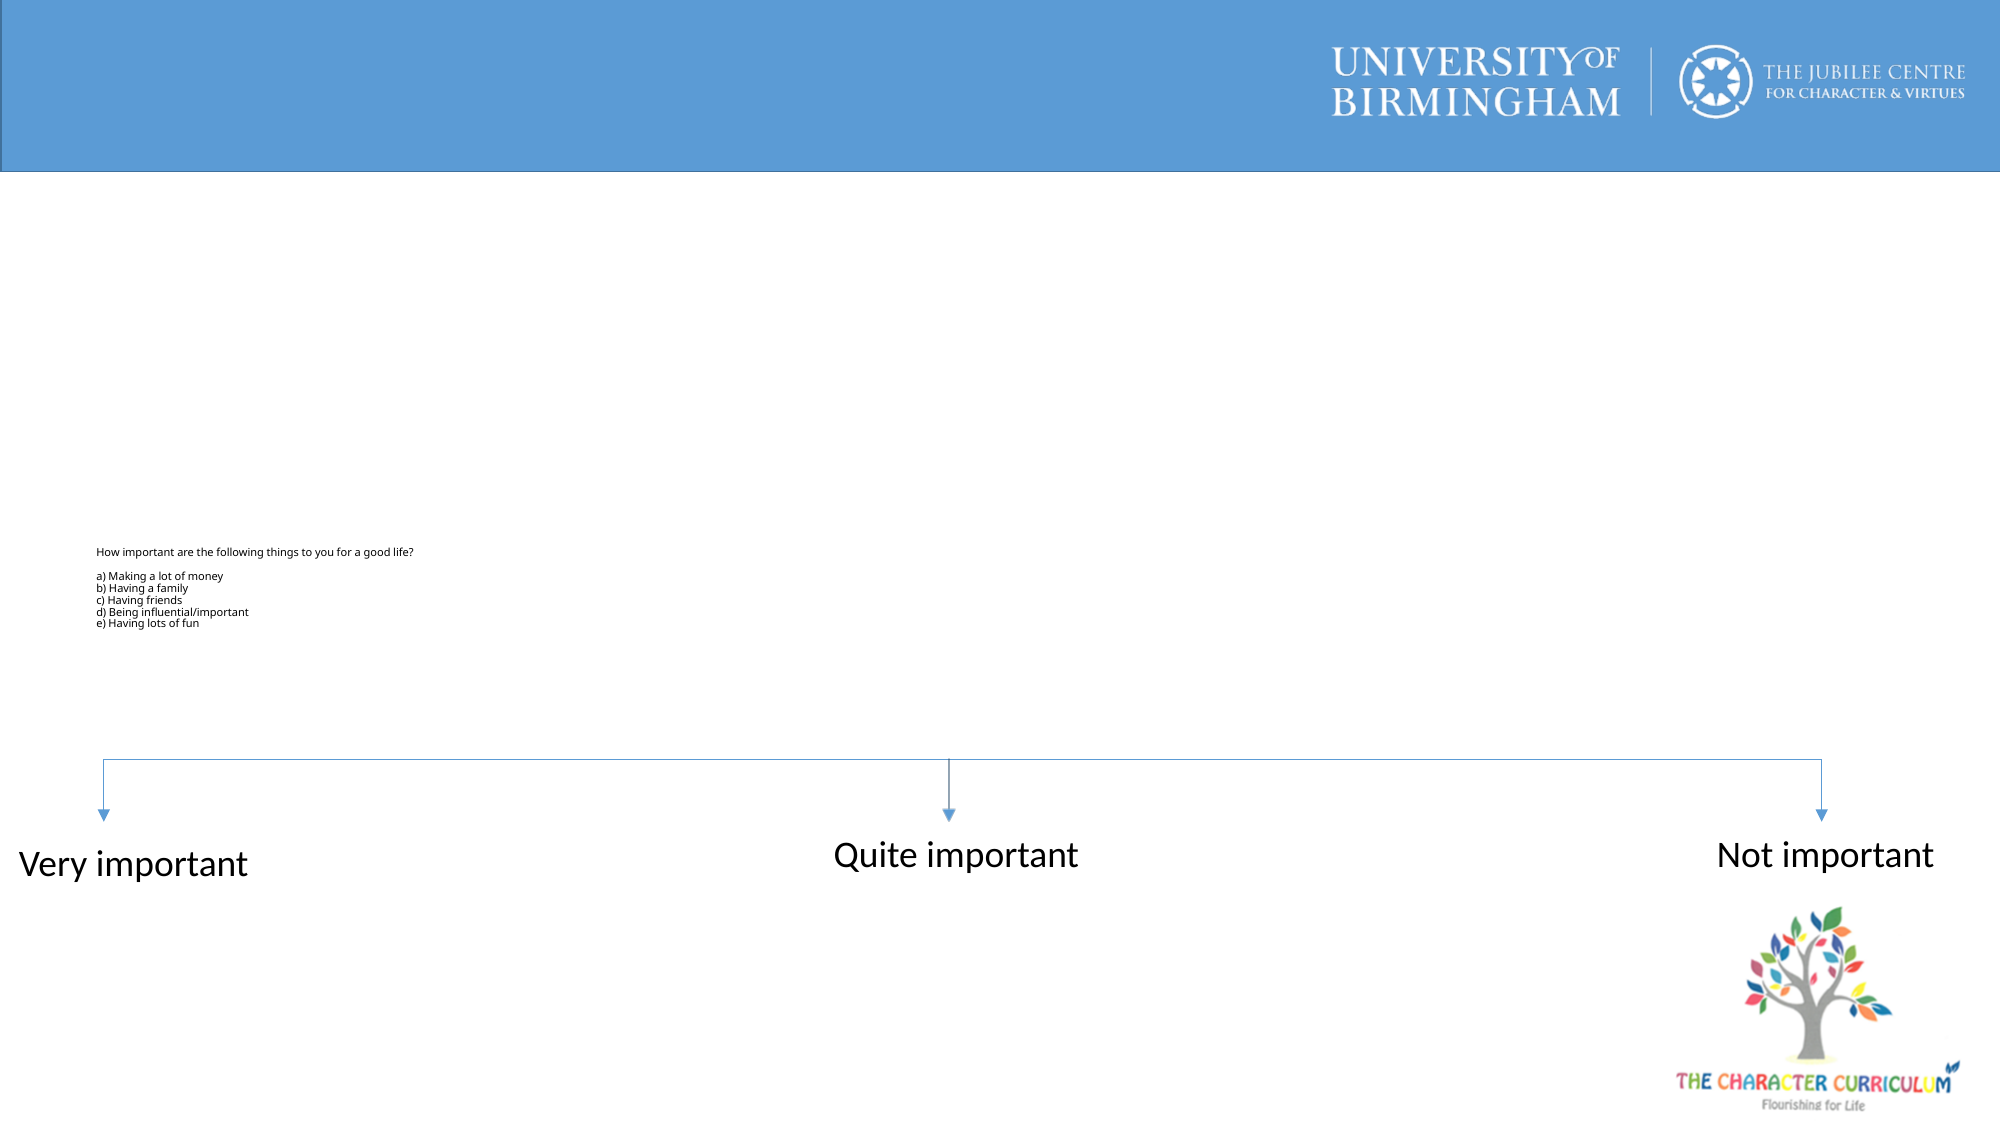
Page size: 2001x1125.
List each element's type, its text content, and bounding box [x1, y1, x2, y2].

picture [0, 0, 2000, 172]
text_box Not important [1702, 822, 1950, 882]
title How important are the following things to you for a good life? a) Making a lot of money b) Having a family c) Having friends d) Being influential/important e) Having lots of fun [81, 538, 1582, 638]
picture [935, 758, 963, 835]
text_box Very important [4, 831, 270, 891]
text_box Quite important [818, 822, 1111, 882]
picture [1660, 892, 1984, 1125]
